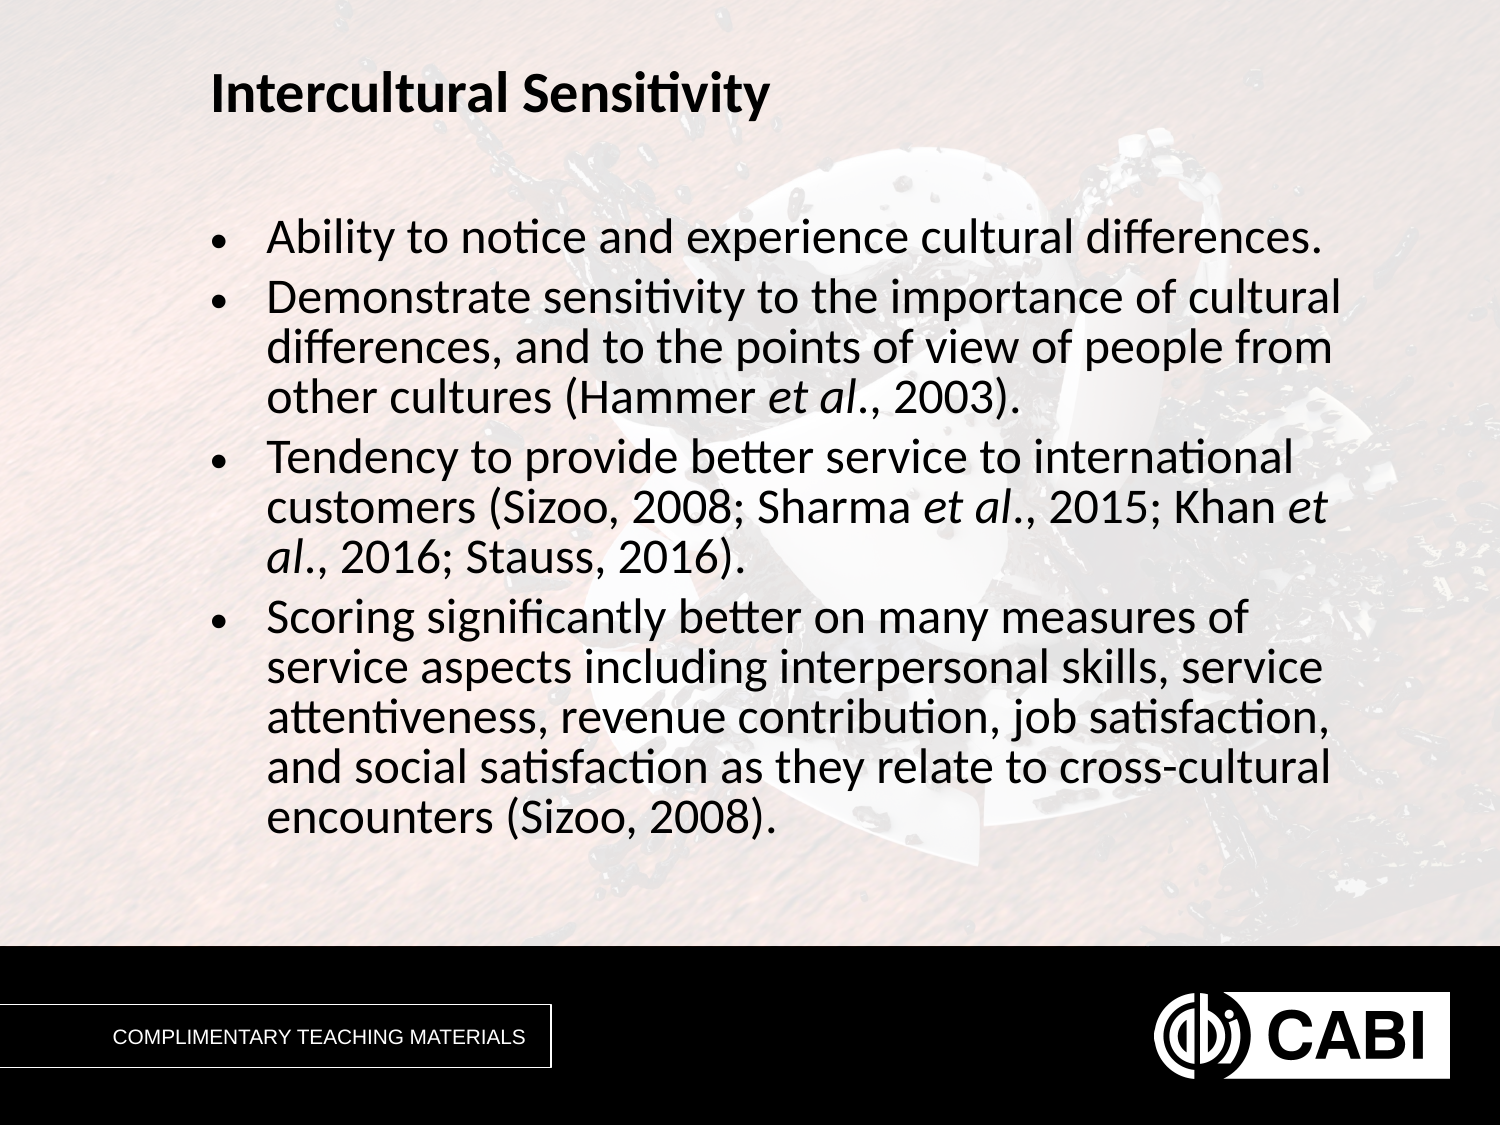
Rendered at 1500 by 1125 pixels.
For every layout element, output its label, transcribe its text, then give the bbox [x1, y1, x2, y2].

title Intercultural Sensitivity [195, 45, 1376, 209]
list Ability to notice and experience cultural differences. Demonstrate sensitivity to the importance of cultural differences, and to the points of view of people from other cultures (Hammer et al., 2003). Tendency to provide better service to international customers (Sizoo, 2008; Sharma et al., 2015; Khan et al., 2016; Stauss, 2016). Scoring significantly better on many measures of service aspects including interpersonal skills, service attentiveness, revenue contribution, job satisfaction, and social satisfaction as they relate to cross-cultural encounters (Sizoo, 2008). [195, 209, 1376, 917]
picture [1154, 992, 1450, 1079]
